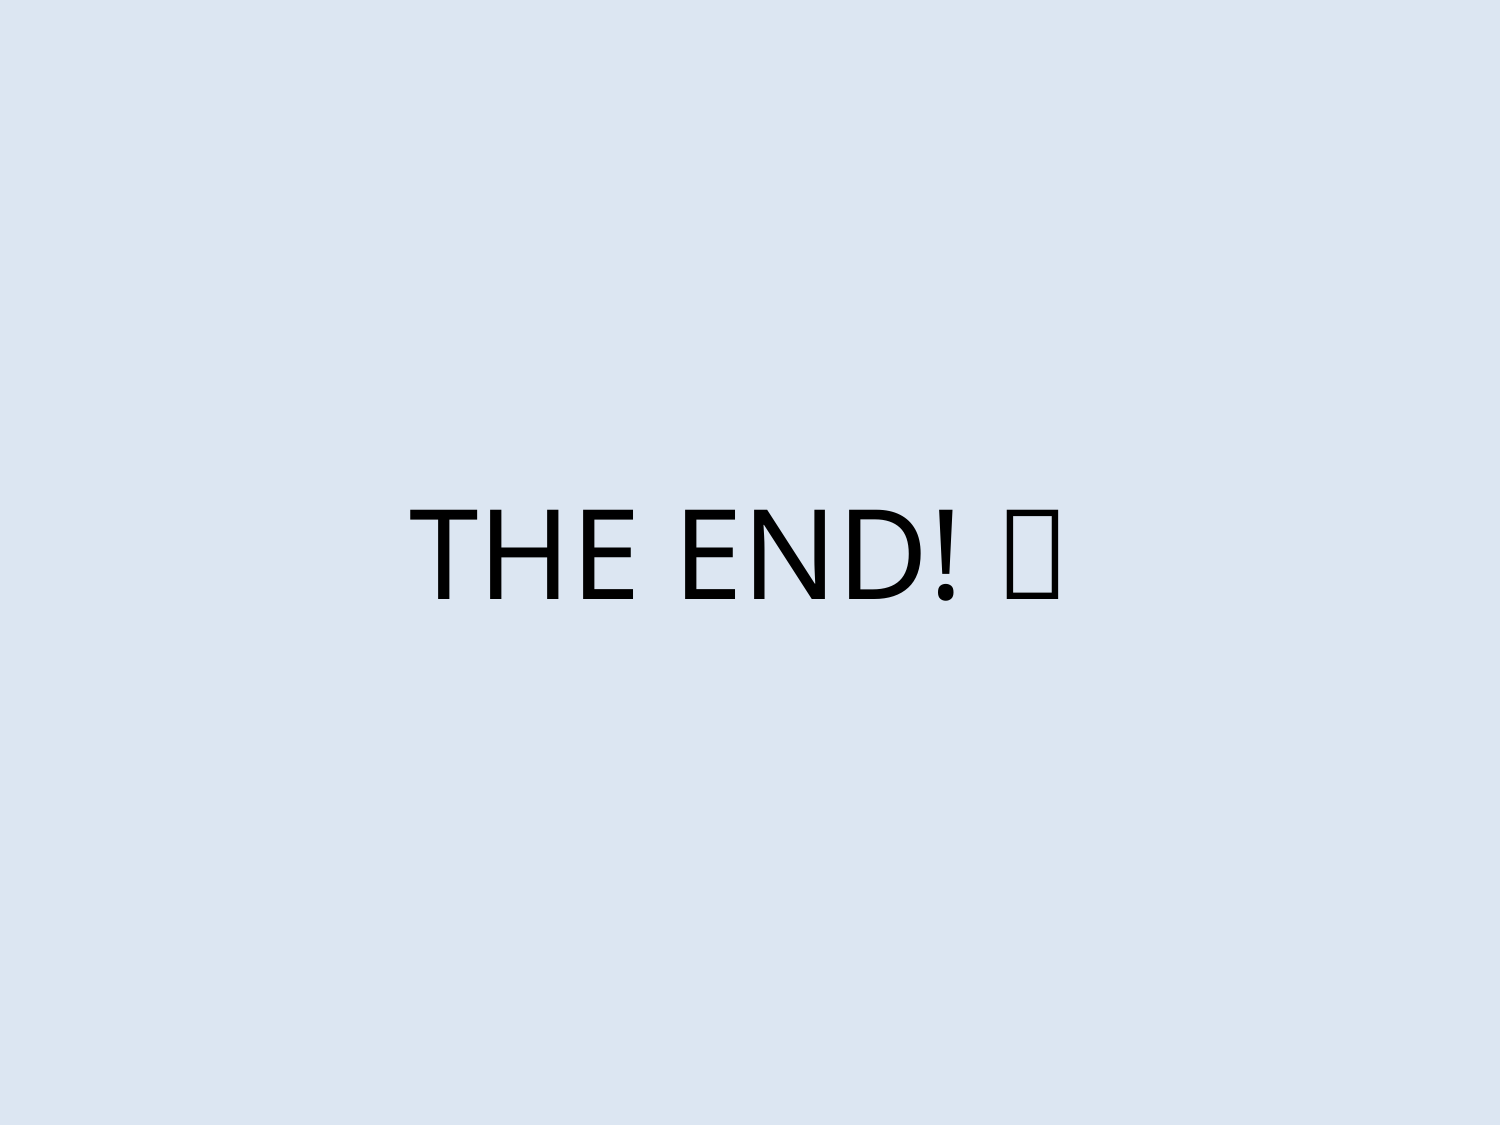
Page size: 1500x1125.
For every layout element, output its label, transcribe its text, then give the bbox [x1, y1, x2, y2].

title THE END!  [64, 448, 1415, 652]
